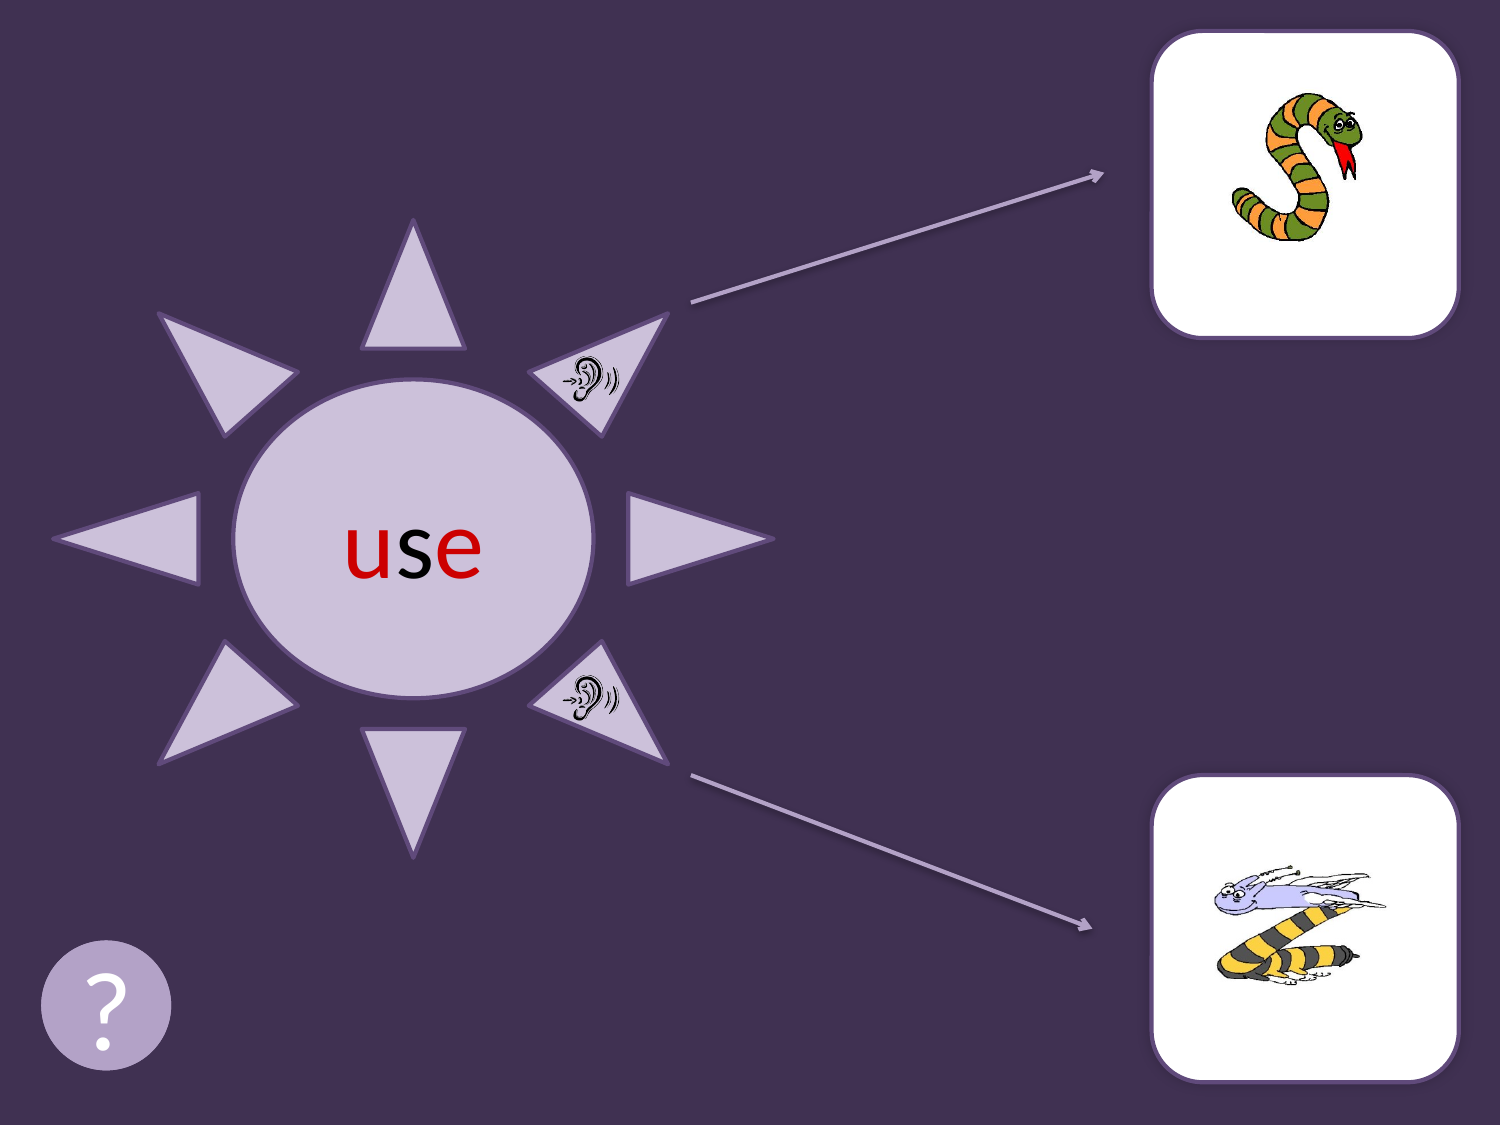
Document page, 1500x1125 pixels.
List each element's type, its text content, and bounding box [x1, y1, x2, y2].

picture [560, 668, 621, 729]
text_box [1114, 738, 1473, 1096]
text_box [690, 774, 1093, 929]
text_box [0, 0, 1500, 1125]
picture [1186, 42, 1413, 287]
text_box ? [39, 938, 174, 1073]
picture [560, 349, 621, 410]
text_box [1114, 17, 1473, 376]
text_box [690, 172, 1105, 303]
picture [1186, 833, 1400, 1022]
